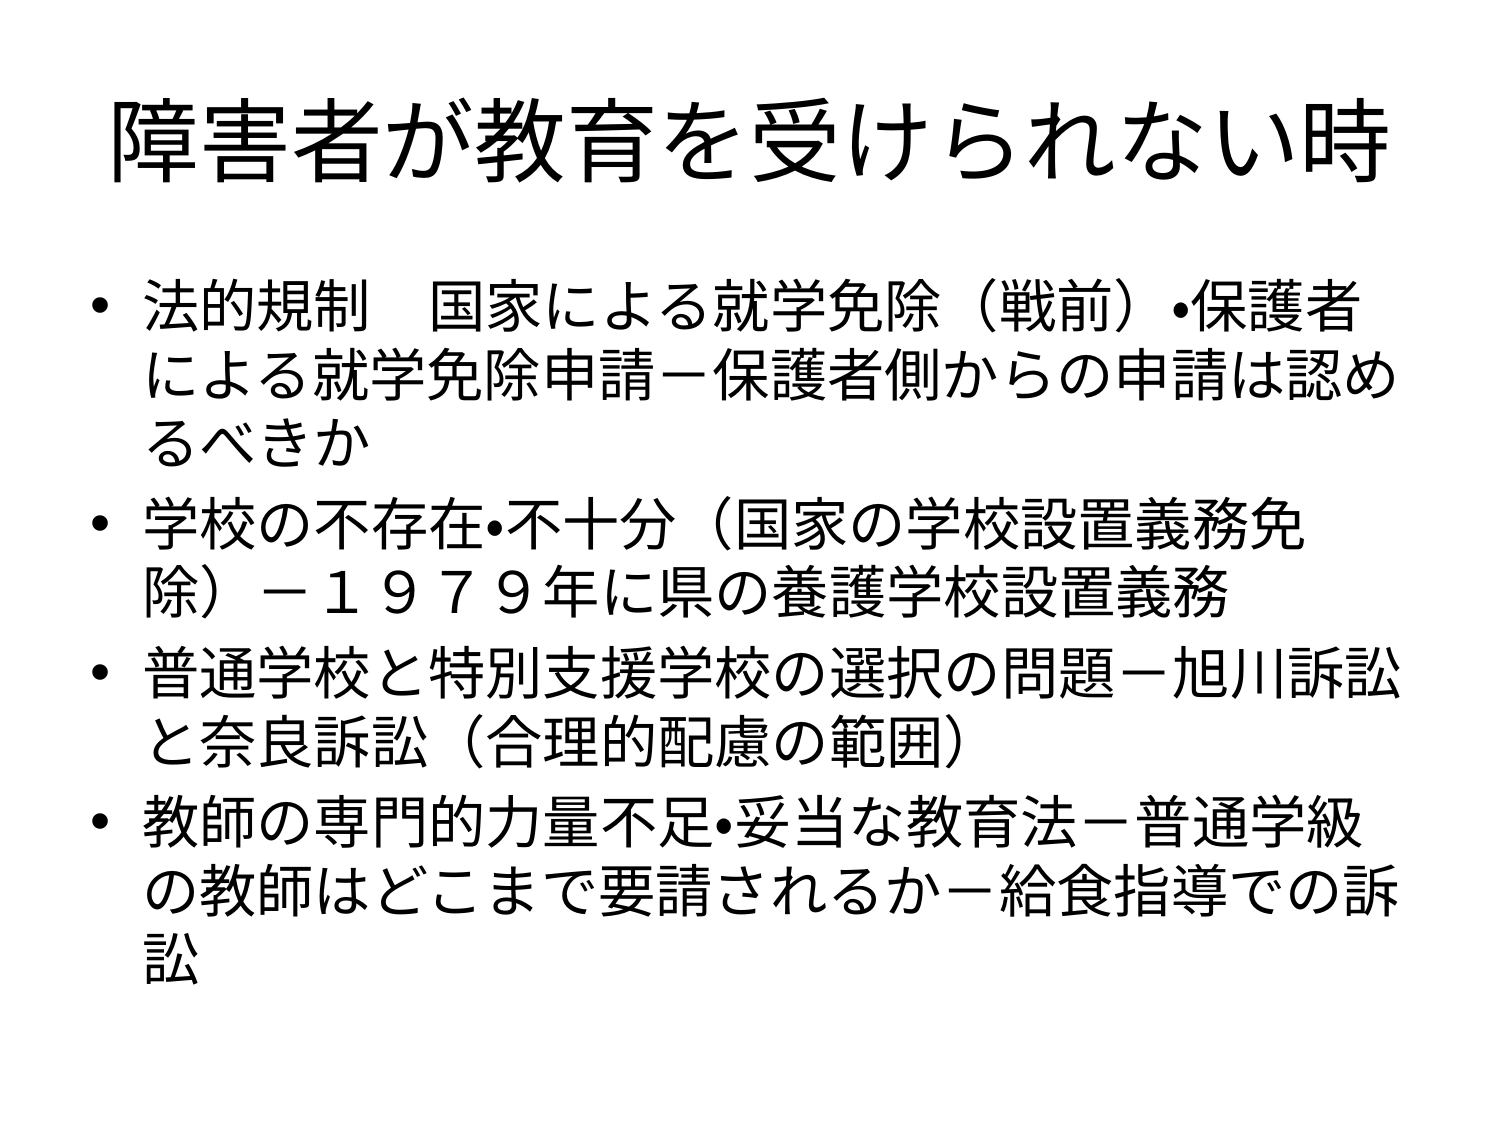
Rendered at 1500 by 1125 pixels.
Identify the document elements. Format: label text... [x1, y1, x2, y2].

list 法的規制 国家による就学免除（戦前）・保護者による就学免除申請－保護者側からの申請は認めるべきか 学校の不存在・不十分（国家の学校設置義務免除）－１９７９年に県の養護学校設置義務 普通学校と特別支援学校の選択の問題－旭川訴訟と奈良訴訟（合理的配慮の範囲） 教師の専門的力量不足・妥当な教育法－普通学級の教師はどこまで要請されるか－給食指導での訴訟 [75, 262, 1425, 1005]
title 障害者が教育を受けられない時 [75, 45, 1425, 233]
